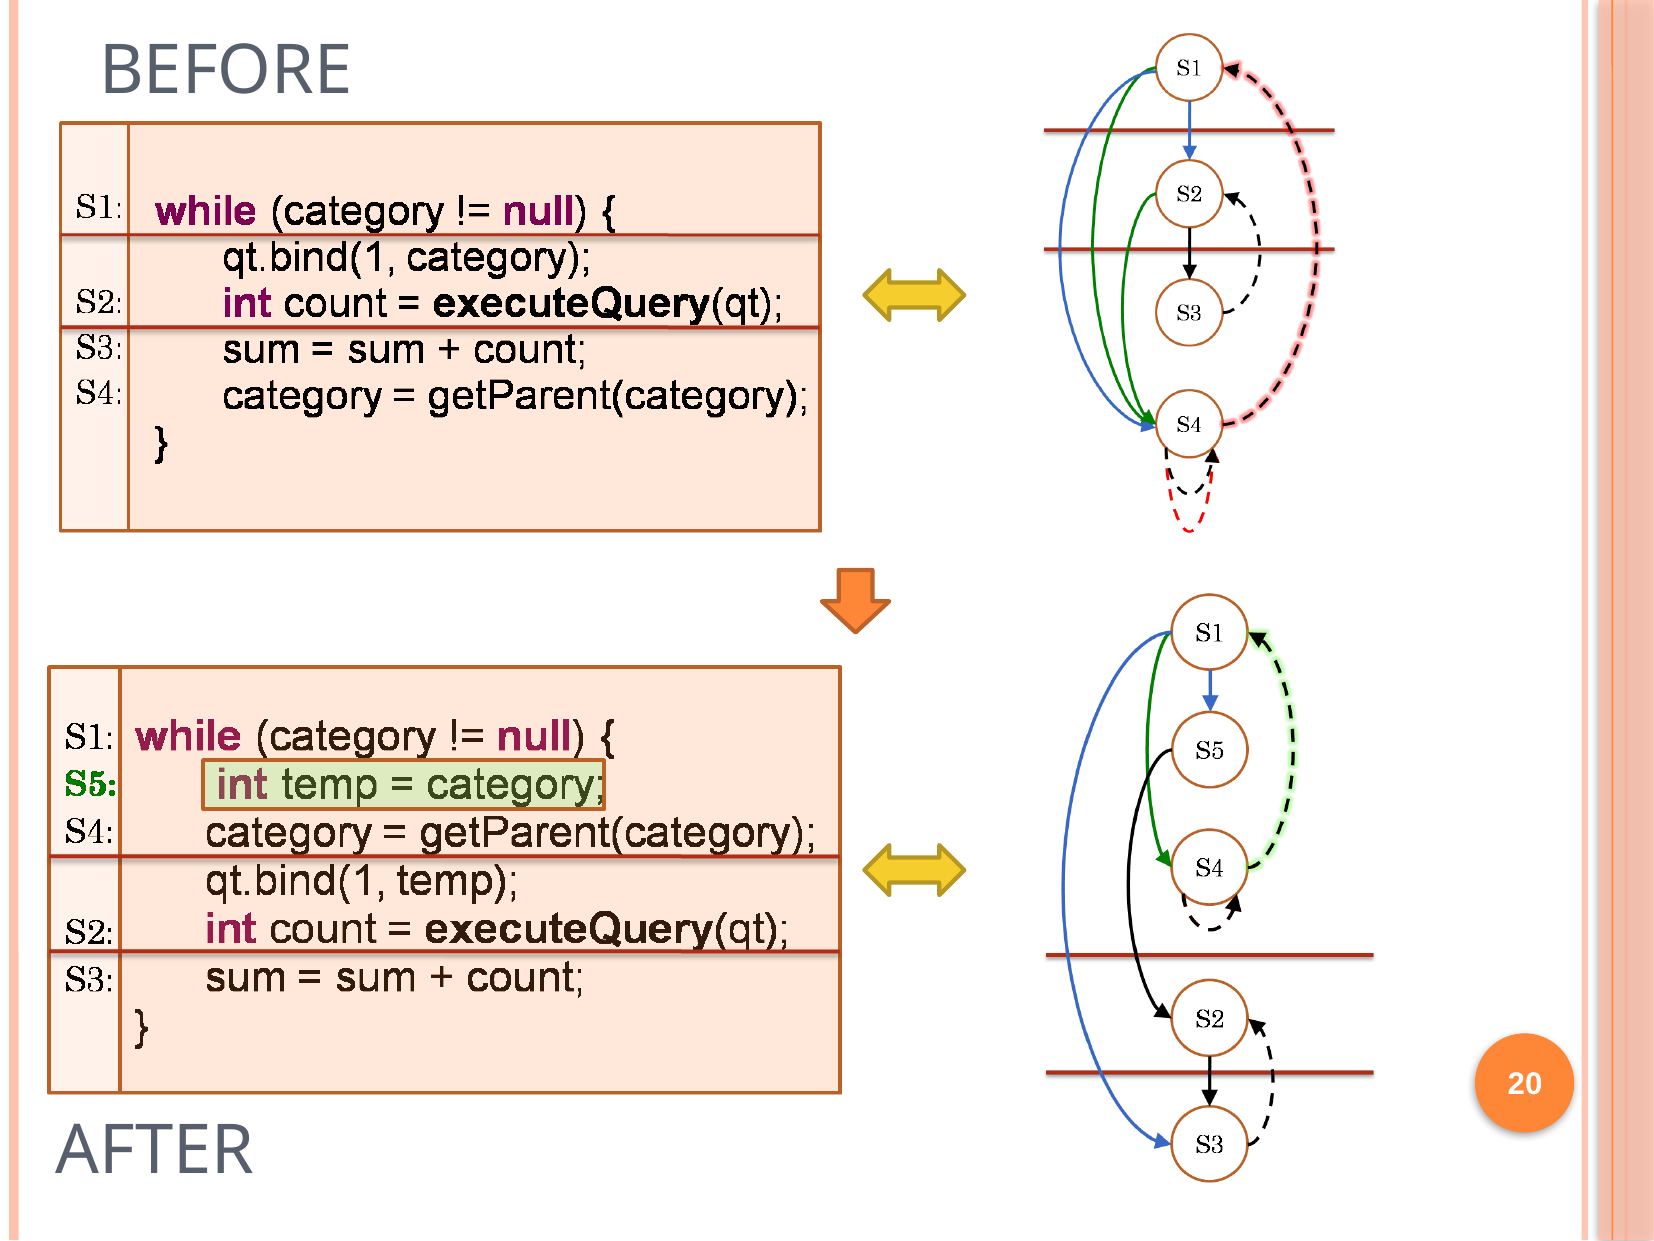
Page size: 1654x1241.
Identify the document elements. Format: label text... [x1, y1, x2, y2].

title Before [82, 7, 490, 116]
picture [1037, 32, 1340, 534]
slide_number 20 [1470, 1036, 1581, 1132]
text_box [862, 843, 967, 898]
picture [51, 119, 835, 534]
text_box [862, 268, 967, 323]
text_box [819, 567, 892, 635]
picture [1038, 591, 1381, 1183]
text_box After [39, 1104, 359, 1195]
picture [38, 664, 850, 1096]
